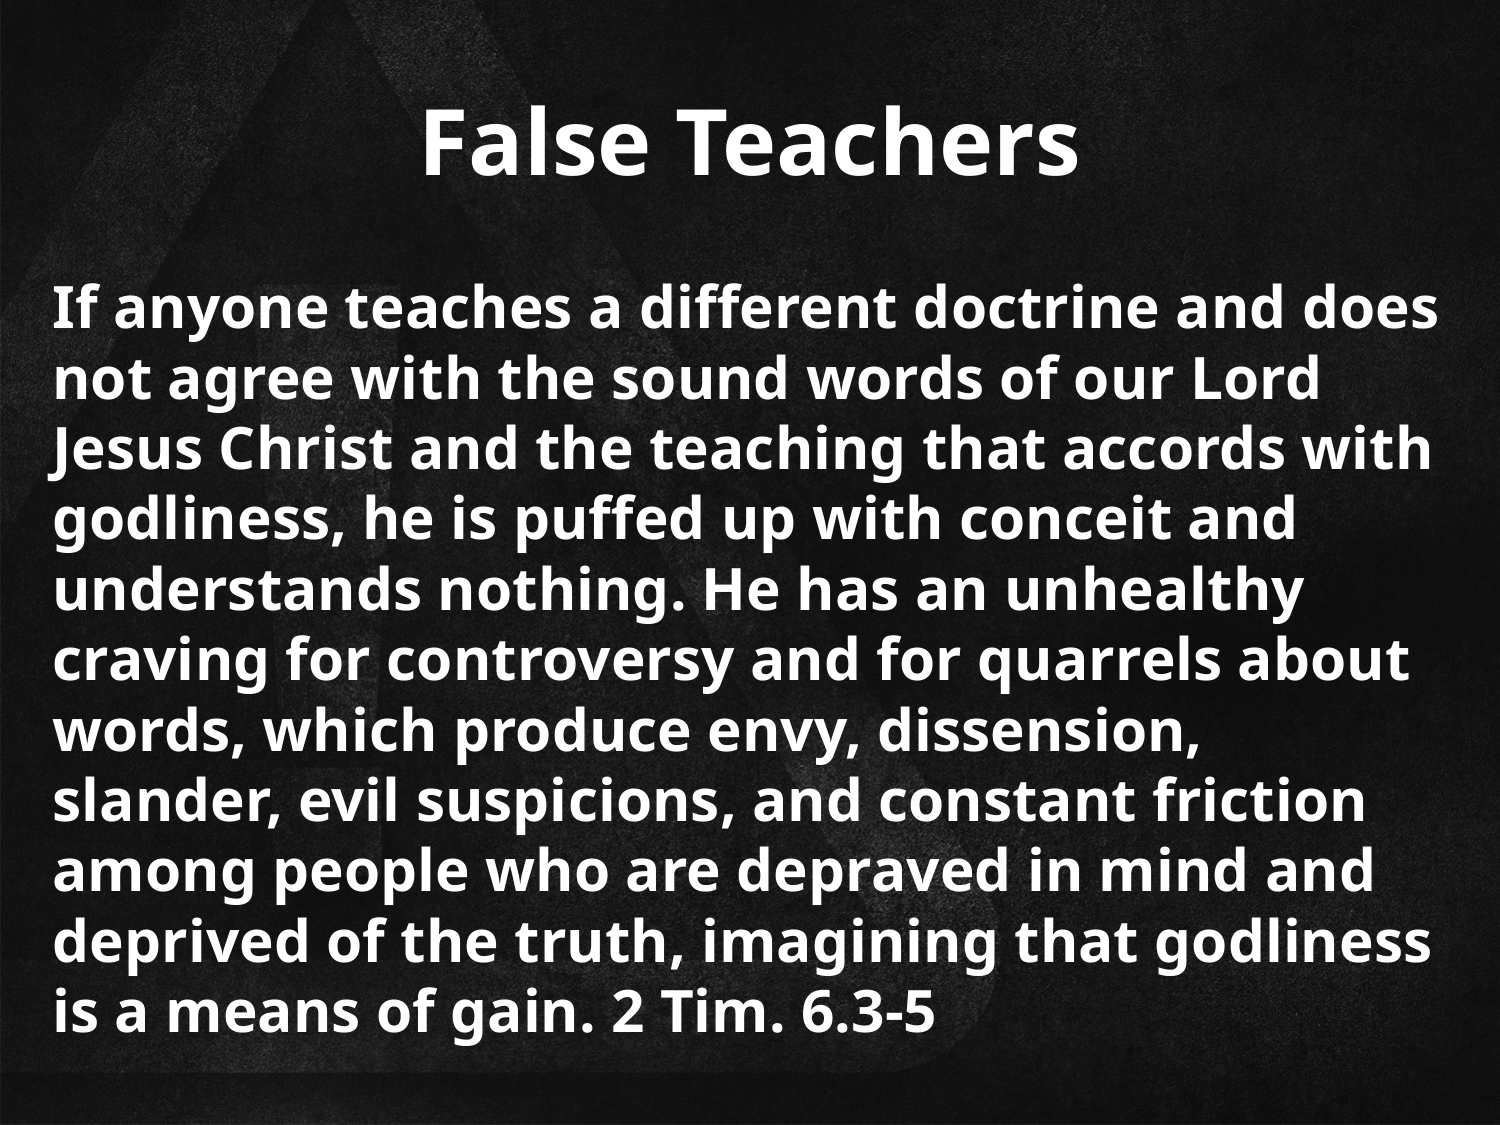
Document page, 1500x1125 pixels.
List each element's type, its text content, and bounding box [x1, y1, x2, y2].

picture [0, 0, 1500, 1125]
title False Teachers [75, 45, 1425, 233]
list If anyone teaches a different doctrine and does not agree with the sound words of our Lord Jesus Christ and the teaching that accords with godliness, he is puffed up with conceit and understands nothing. He has an unhealthy craving for controversy and for quarrels about words, which produce envy, dissension, slander, evil suspicions, and constant friction among people who are depraved in mind and deprived of the truth, imagining that godliness is a means of gain. 2 Tim. 6.3-5 [37, 262, 1463, 1125]
